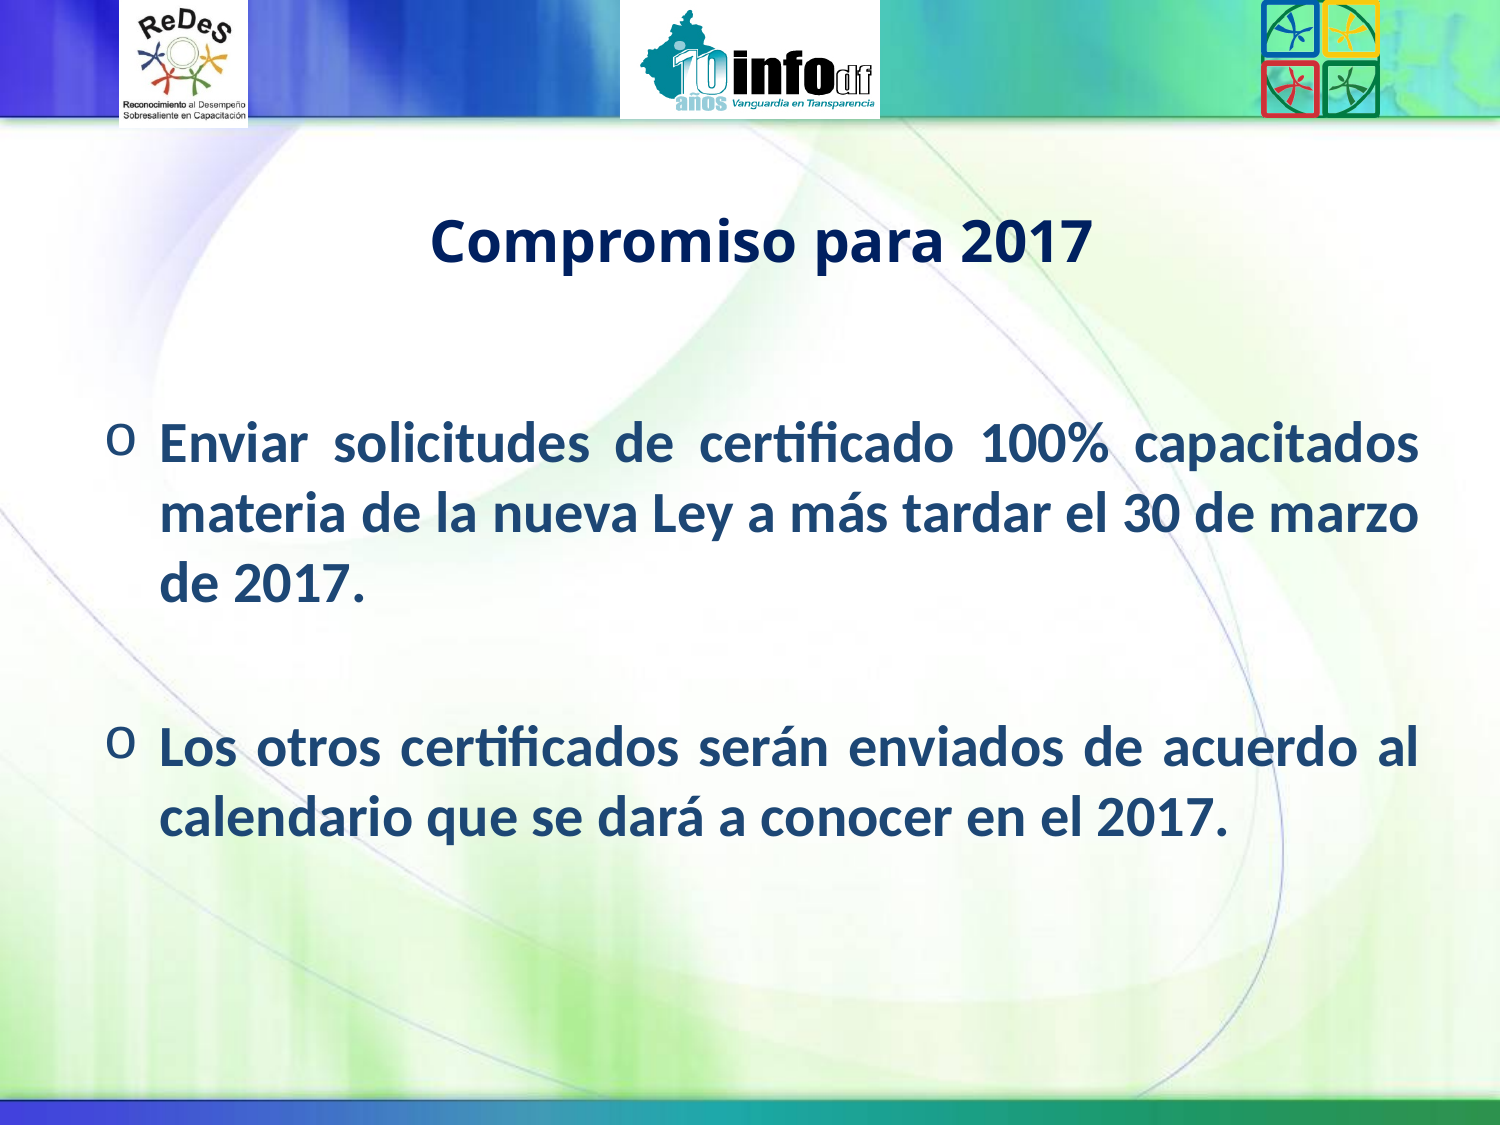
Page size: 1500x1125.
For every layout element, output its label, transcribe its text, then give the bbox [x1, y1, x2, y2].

text_box Compromiso para 2017 [272, 196, 1252, 281]
text_box Enviar solicitudes de certificado 100% capacitados materia de la nueva Ley a más tardar el 30 de marzo de 2017. Los otros certificados serán enviados de acuerdo al calendario que se dará a conocer en el 2017. [88, 397, 1436, 882]
picture [0, 0, 1500, 1125]
